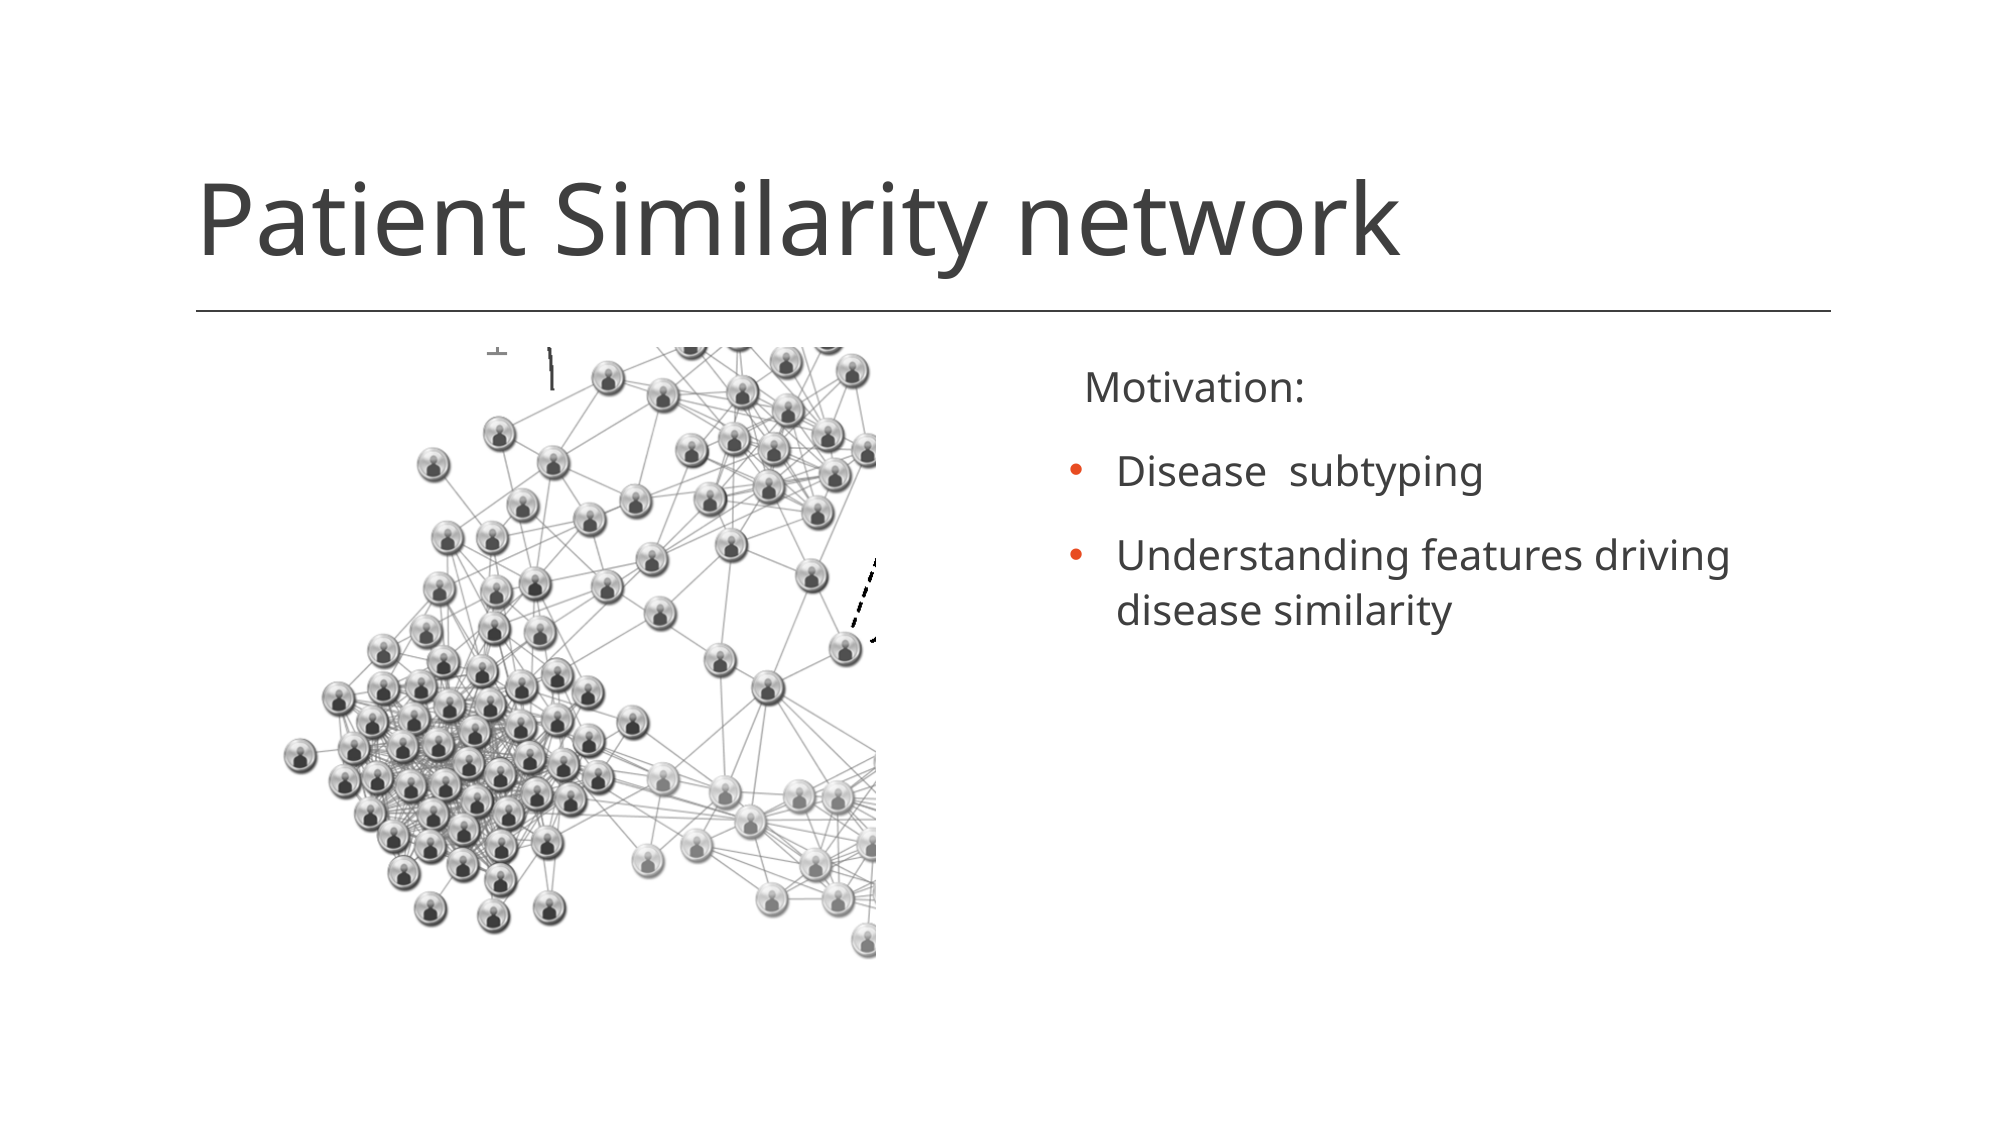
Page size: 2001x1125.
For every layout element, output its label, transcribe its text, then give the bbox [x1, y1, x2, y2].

list Motivation: Disease subtyping Understanding features driving disease similarity [1068, 347, 1830, 963]
title Patient Similarity network [180, 47, 1830, 285]
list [244, 347, 877, 963]
